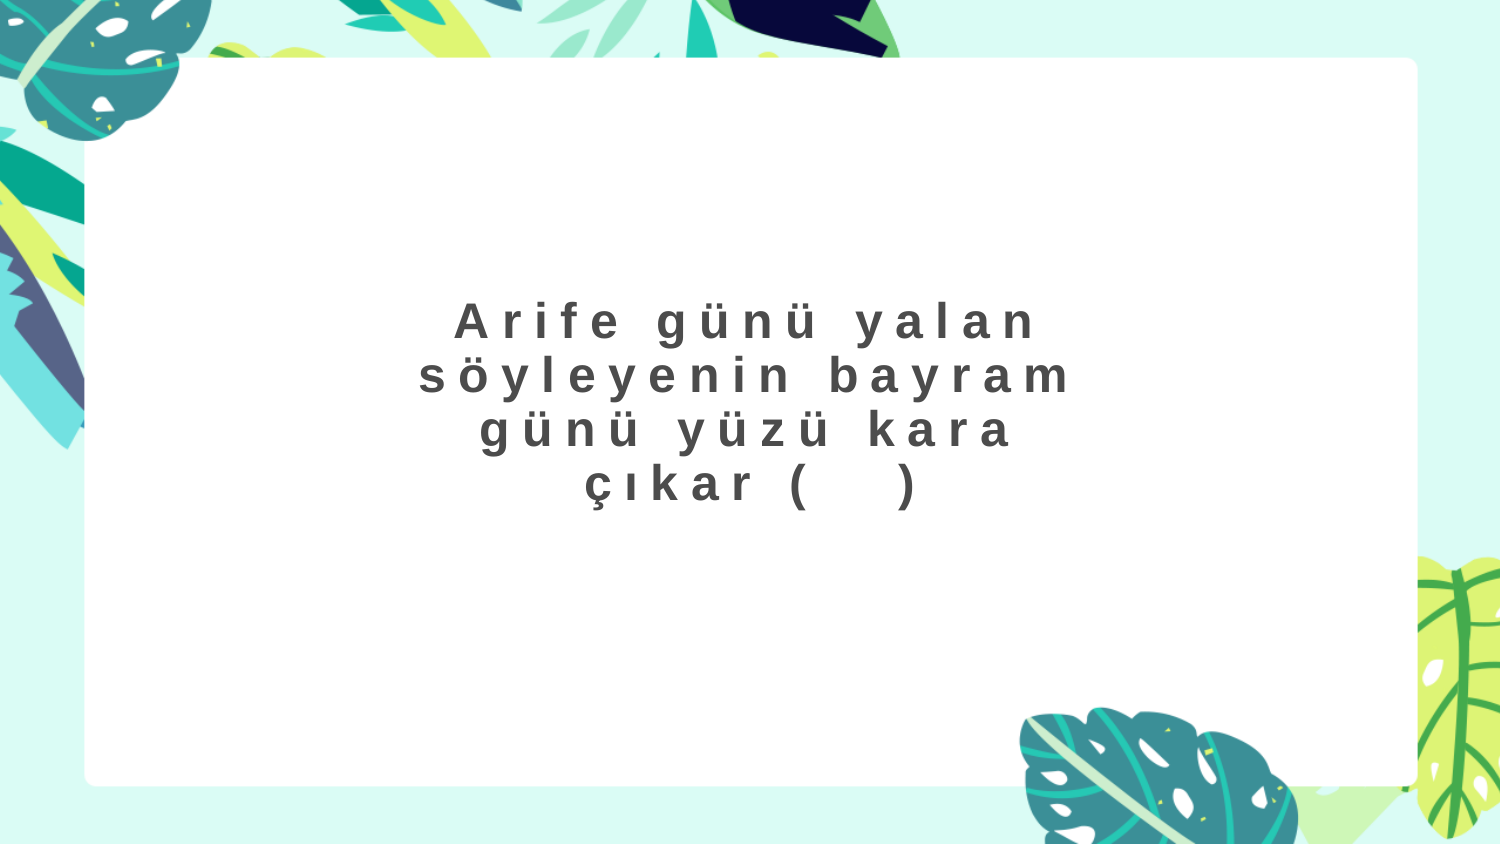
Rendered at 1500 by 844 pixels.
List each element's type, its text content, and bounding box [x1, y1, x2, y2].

picture [0, 0, 1500, 844]
title Arife günü yalan söyleyenin bayram günü yüzü kara çıkar ( ) [376, 207, 1124, 598]
